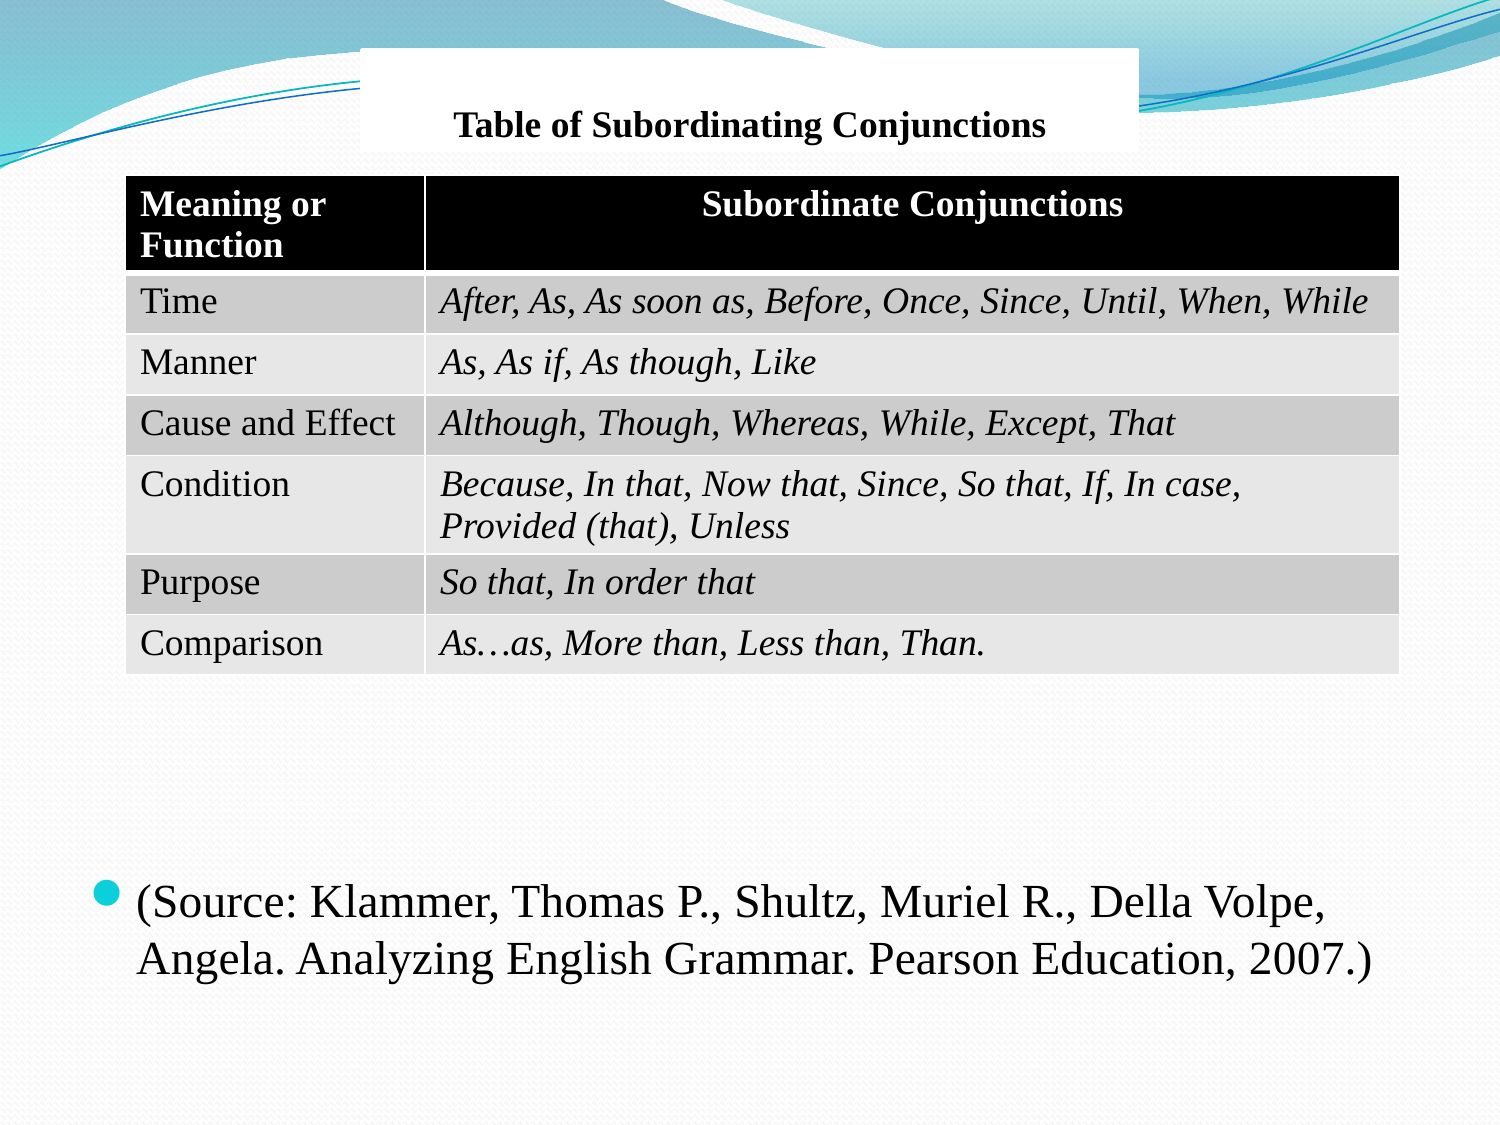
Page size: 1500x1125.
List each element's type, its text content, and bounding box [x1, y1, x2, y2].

table_cell As, As if, As though, Like [426, 335, 1399, 394]
table_cell Because, In that, Now that, Since, So that, If, In case, Provided (that), Unless [426, 456, 1399, 553]
table_cell Condition [126, 456, 424, 553]
table_cell Comparison [126, 615, 424, 674]
table_cell After, As, As soon as, Before, Once, Since, Until, When, While [426, 276, 1399, 333]
table_header Meaning or Function [126, 176, 424, 270]
table_header Subordinate Conjunctions [426, 176, 1399, 270]
table_cell Although, Though, Whereas, While, Except, That [426, 396, 1399, 455]
list (Source: Klammer, Thomas P., Shultz, Muriel R., Della Volpe, Angela. Analyzing English Grammar. Pearson Education, 2007.) [75, 862, 1425, 1005]
table_cell As…as, More than, Less than, Than. [426, 615, 1399, 674]
table_cell Purpose [126, 555, 424, 614]
table_cell Manner [126, 335, 424, 394]
table_cell So that, In order that [426, 555, 1399, 614]
table_cell Cause and Effect [126, 396, 424, 455]
table_cell Time [126, 276, 424, 333]
text_box Table of Subordinating Conjunctions [360, 48, 1139, 152]
